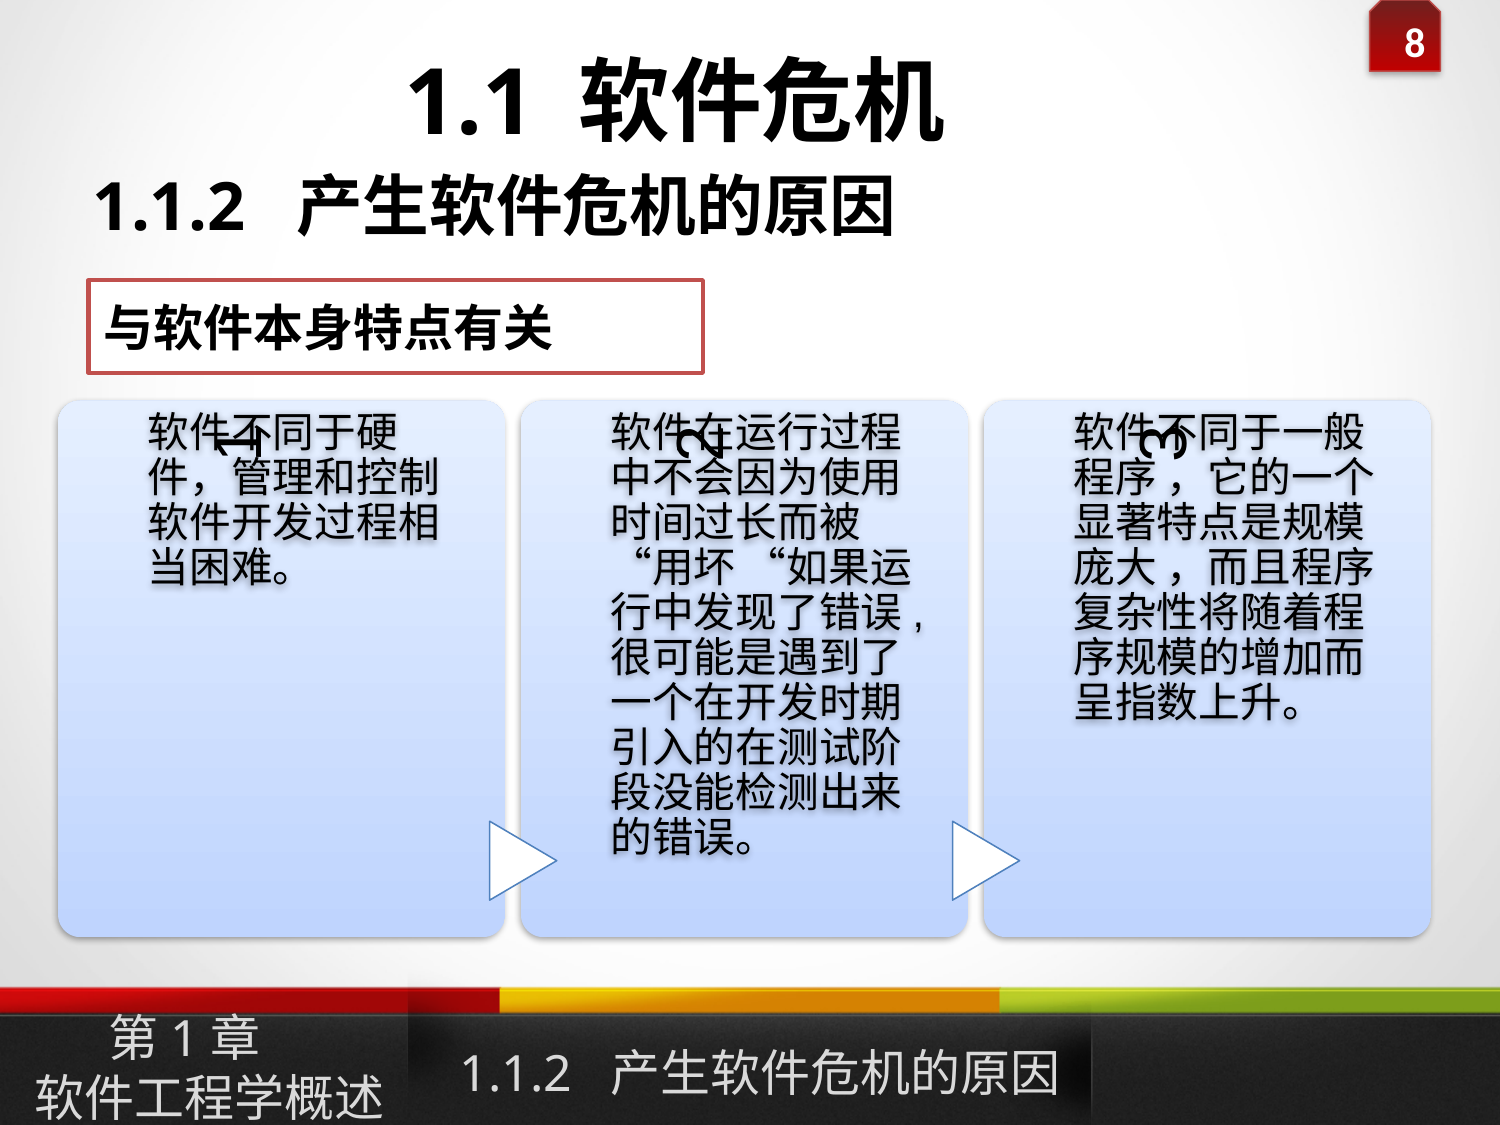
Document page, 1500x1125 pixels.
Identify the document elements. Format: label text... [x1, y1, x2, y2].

picture [0, 0, 1500, 1125]
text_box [57, 349, 1432, 988]
list 1.1.2 产生软件危机的原因 [77, 192, 963, 256]
title 1.1 软件危机 [0, 4, 1350, 192]
text_box 1.1.2 产生软件危机的原因 [427, 1032, 1093, 1111]
text_box 与软件本身特点有关 [86, 278, 705, 348]
